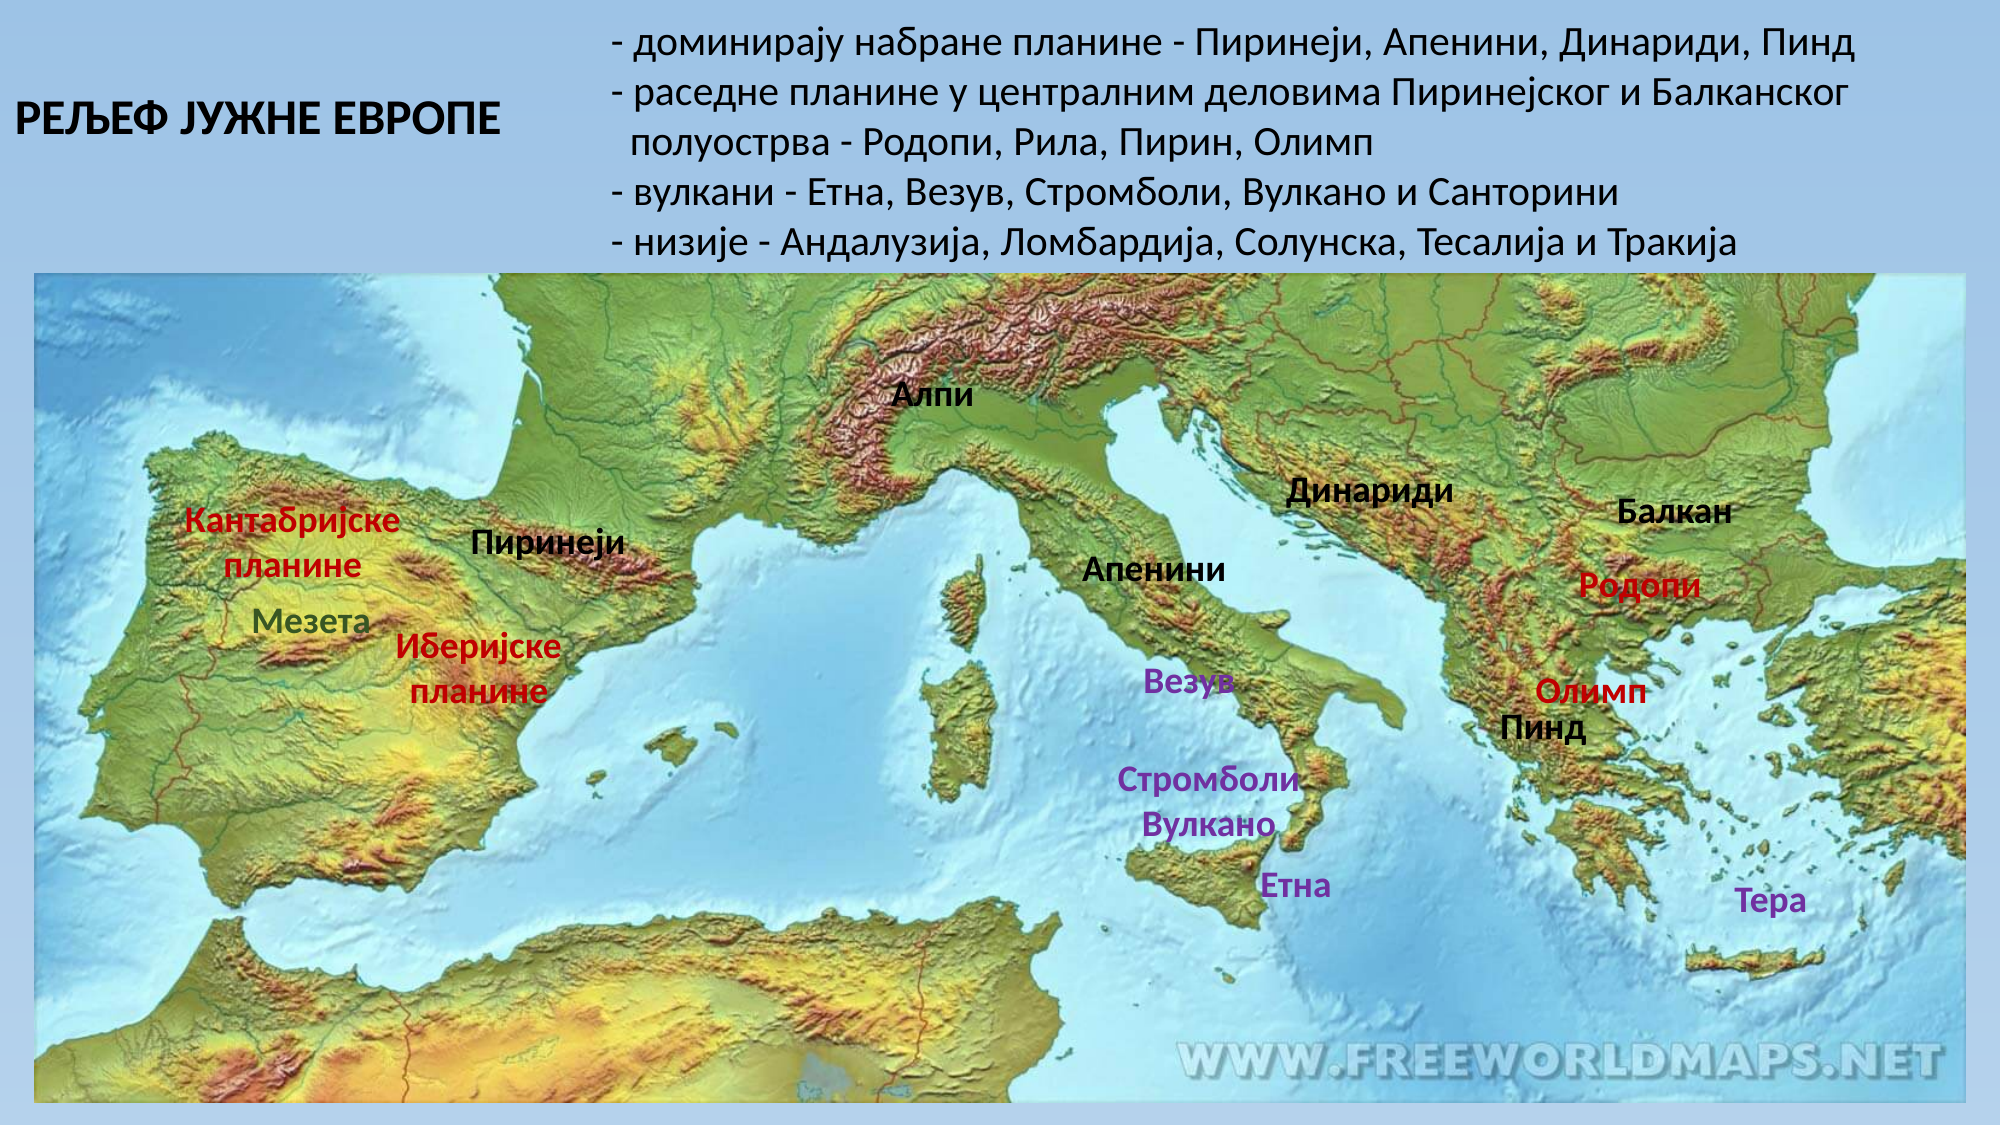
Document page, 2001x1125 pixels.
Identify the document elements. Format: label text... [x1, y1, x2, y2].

text_box - доминирају набране планине - Пиринеји, Апенини, Динариди, Пинд - раседне планине у централним деловима Пиринејског и Балканског полуострва - Родопи, Рила, Пирин, Олимп - вулкани - Етна, Везув, Стромболи, Вулкано и Санторини - низије - Андалузија, Ломбардија, Солунска, Тесалија и Тракија [596, 6, 1995, 272]
text_box РЕЉЕФ ЈУЖНЕ ЕВРОПЕ [0, 76, 549, 152]
picture [34, 273, 1966, 1103]
